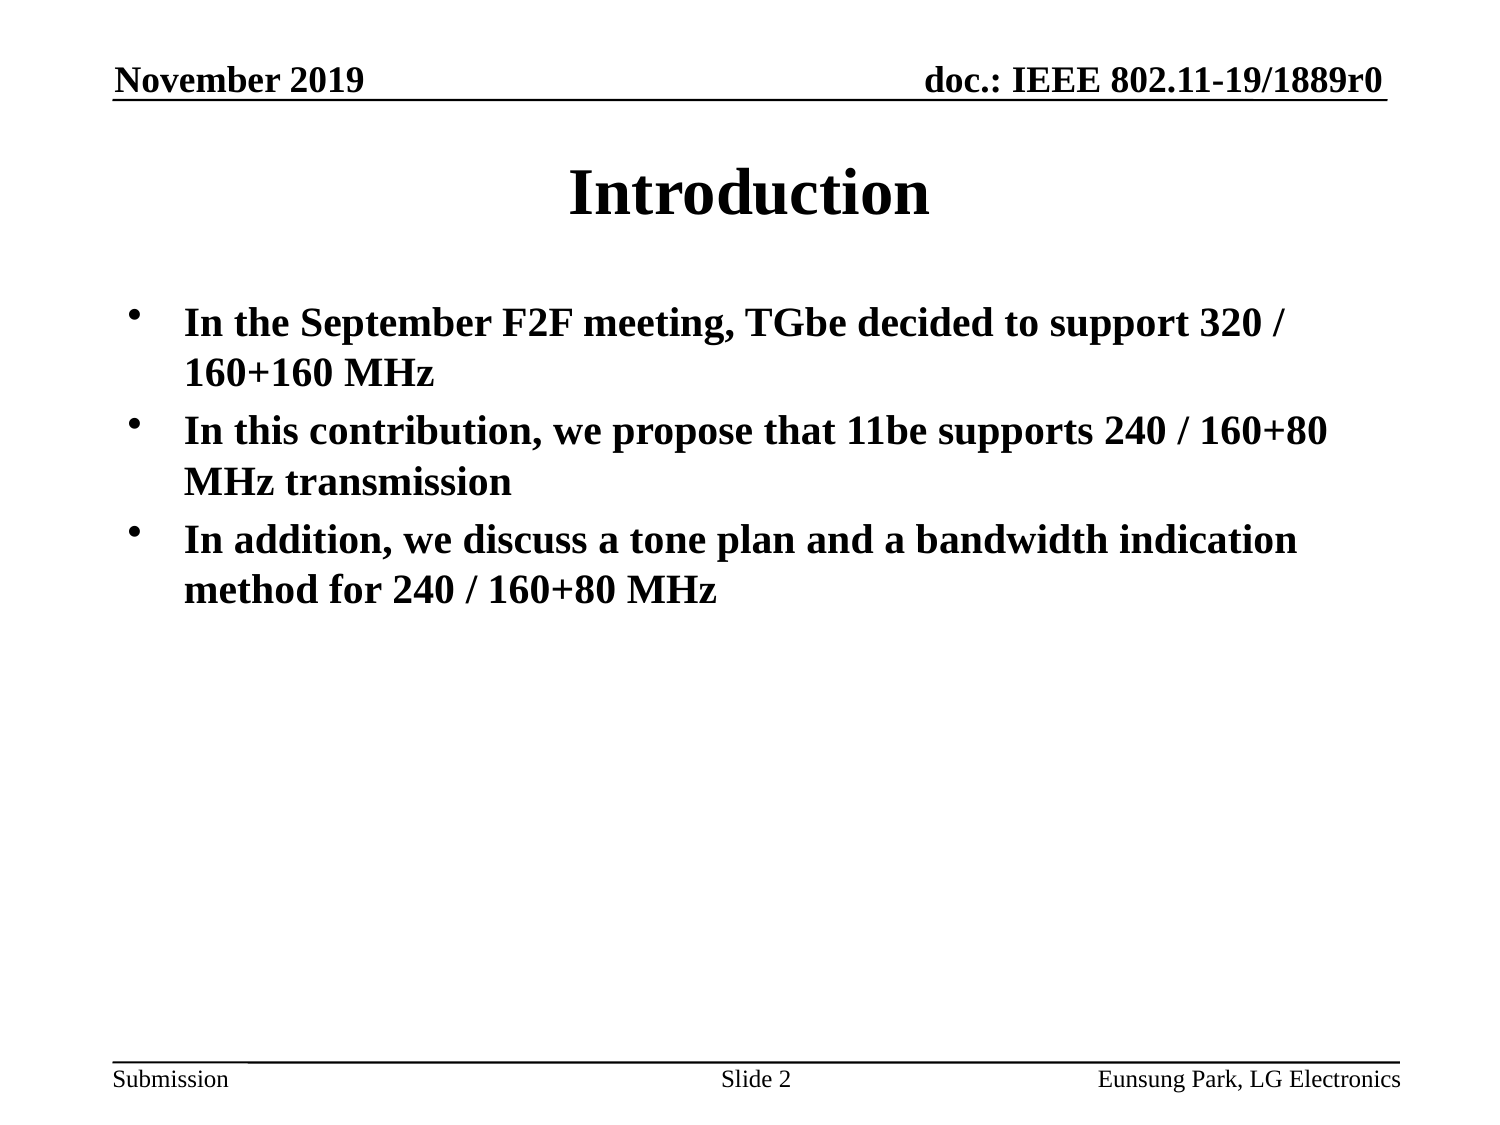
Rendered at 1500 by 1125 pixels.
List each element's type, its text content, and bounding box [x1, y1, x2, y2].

slide_number Slide 2 [712, 1061, 800, 1093]
title Introduction [112, 112, 1388, 263]
footer Eunsung Park, LG Electronics [1038, 1061, 1402, 1093]
list In the September F2F meeting, TGbe decided to support 320 / 160+160 MHz In this contribution, we propose that 11be supports 240 / 160+80 MHz transmission In addition, we discuss a tone plan and a bandwidth indication method for 240 / 160+80 MHz [112, 287, 1388, 1000]
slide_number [114, 54, 368, 101]
